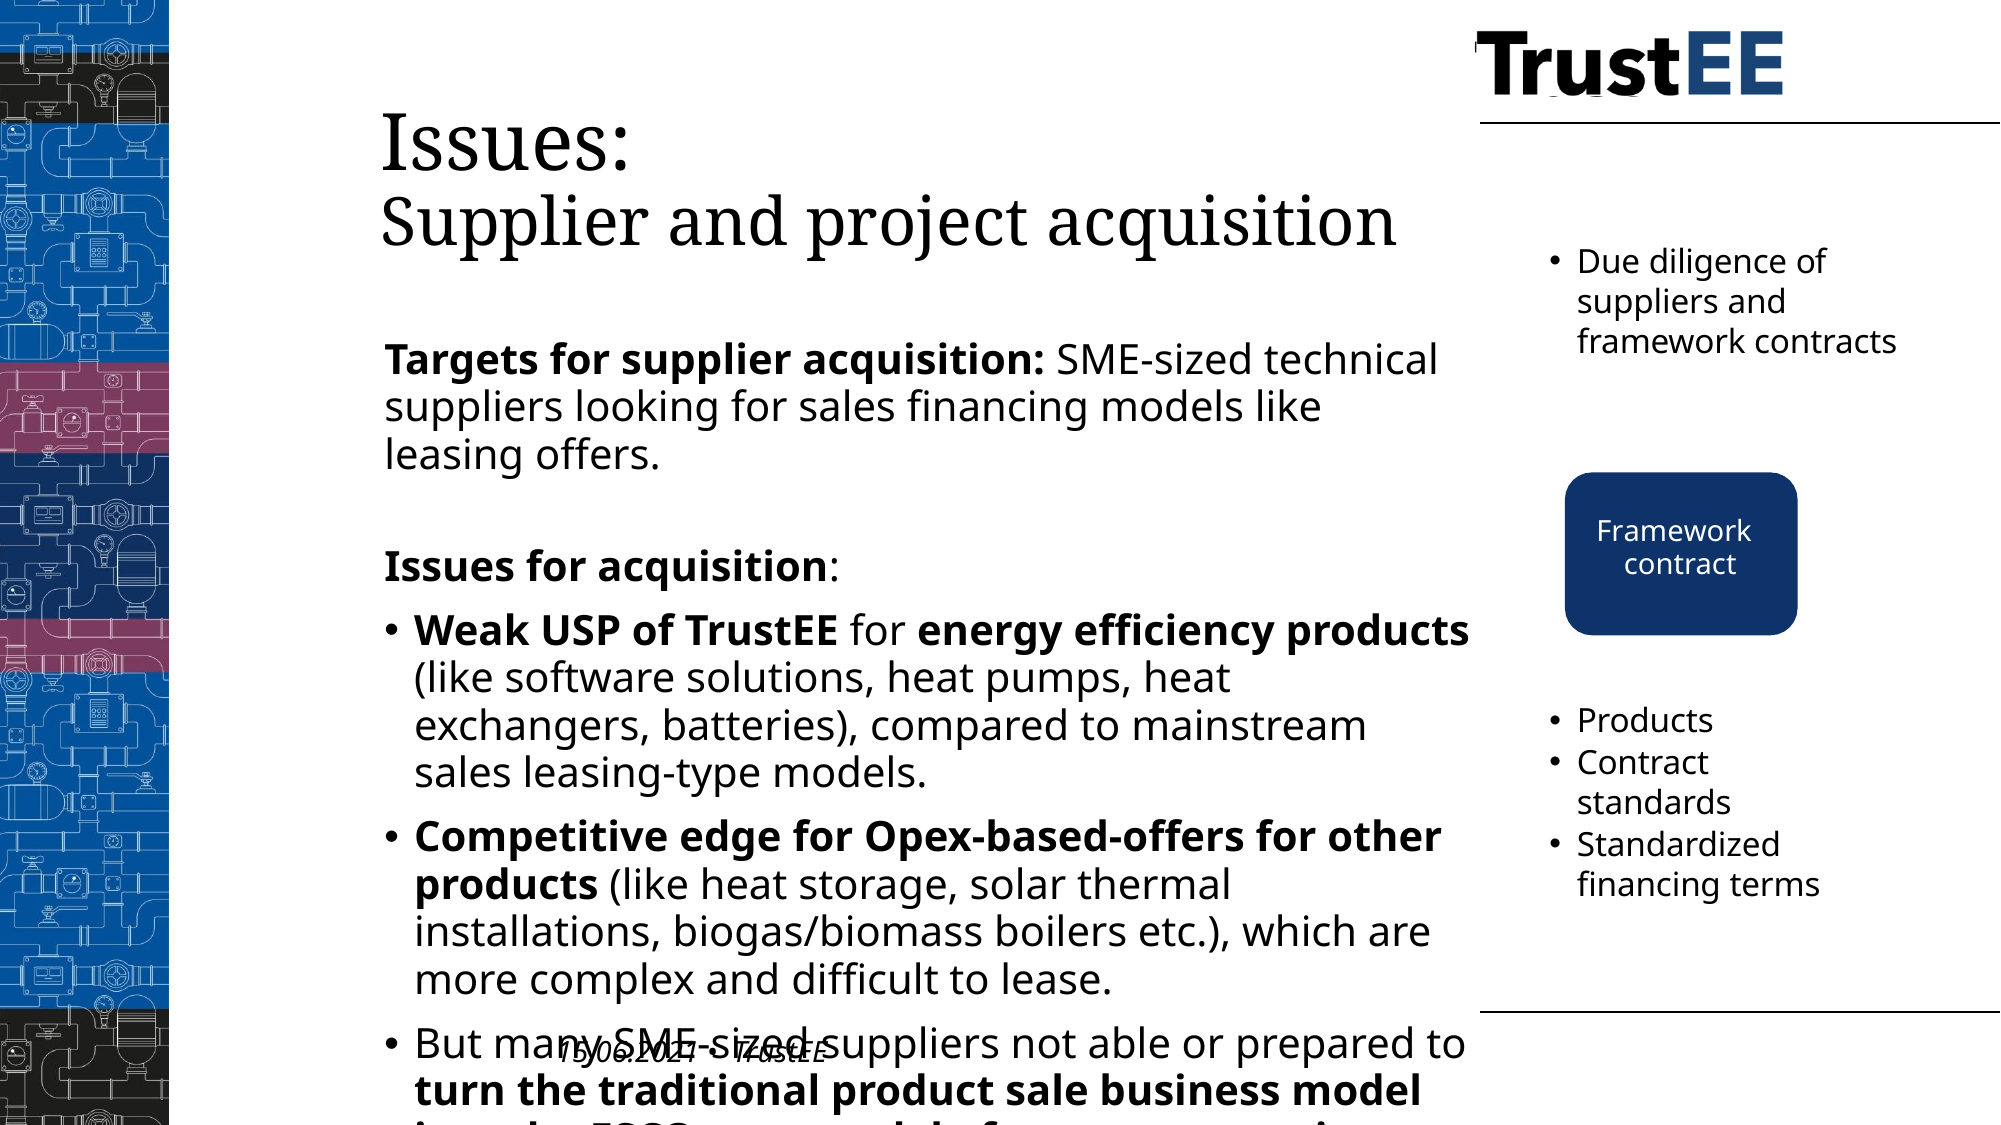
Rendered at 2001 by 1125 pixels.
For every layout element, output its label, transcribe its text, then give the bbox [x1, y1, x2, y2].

text_box [0, 0, 169, 1125]
picture [1464, 0, 1802, 107]
text_box [1476, 30, 1783, 96]
title Issues: Supplier and project acquisition [380, 58, 1548, 260]
list Targets for supplier acquisition: SME-sized technical suppliers looking for sales financing models like leasing offers. Issues for acquisition: Weak USP of TrustEE for energy efficiency products (like software solutions, heat pumps, heat exchangers, batteries), compared to mainstream sales leasing-type models. Competitive edge for Opex-based-offers for other products (like heat storage, solar thermal installations, biogas/biomass boilers etc.), which are more complex and difficult to lease. But many SME-sized suppliers not able or prepared to turn the traditional product sale business model into the ESCO-type model of an energy service offer. [384, 327, 1474, 963]
text_box Products Contract standards Standardized financing terms [1547, 694, 1886, 904]
text_box [1564, 472, 1798, 636]
footer 15.06.2021 • TrustEE [553, 1020, 1381, 1081]
text_box Framework contract [1594, 508, 1755, 581]
text_box Due diligence of suppliers and framework contracts [1547, 238, 1970, 360]
